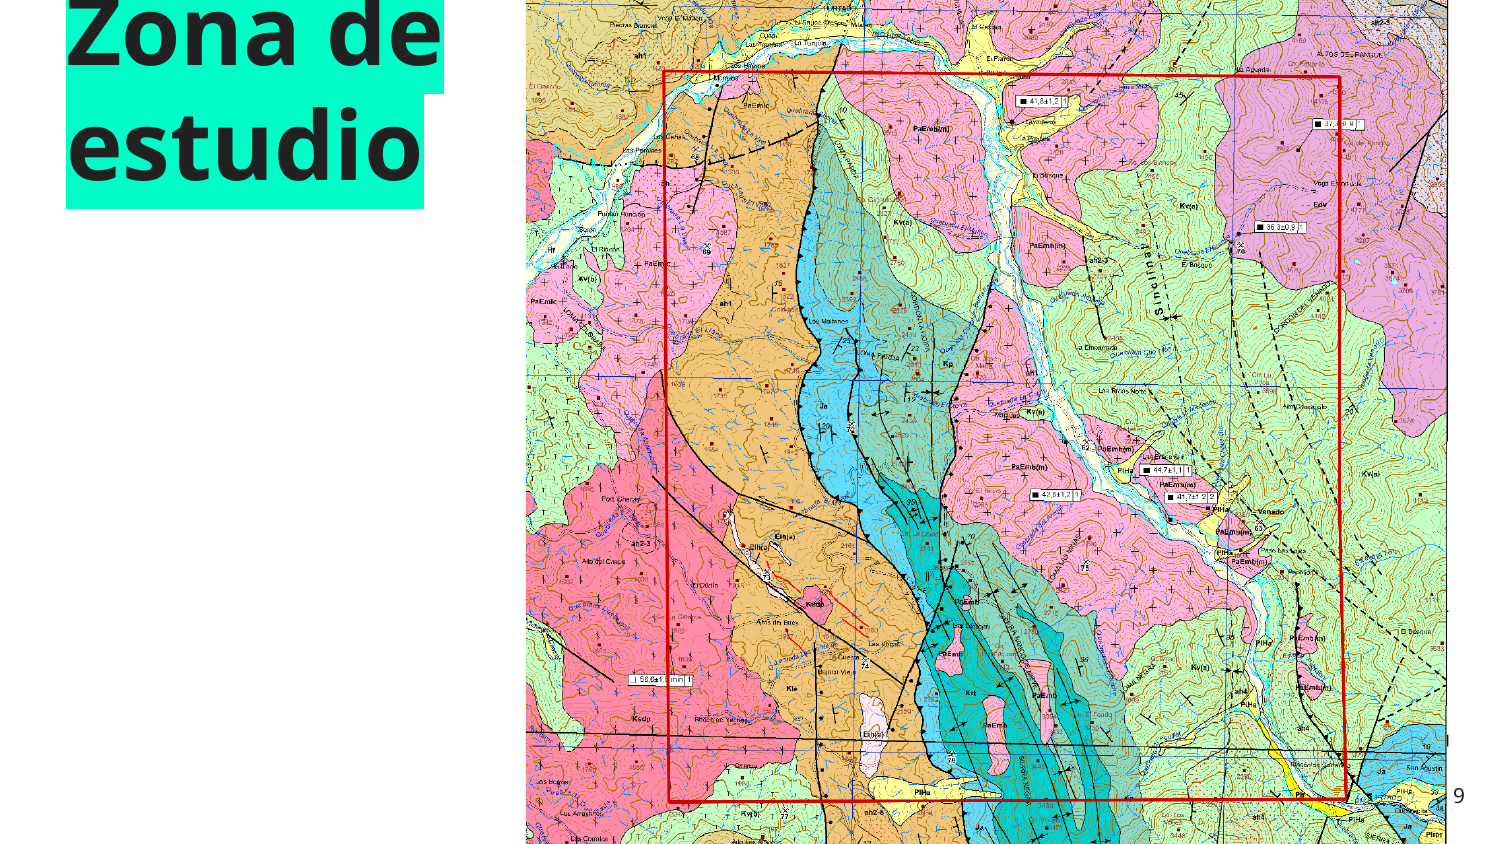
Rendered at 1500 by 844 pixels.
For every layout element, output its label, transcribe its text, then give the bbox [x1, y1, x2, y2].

title Zona de estudio [51, 91, 512, 216]
slide_number 9 [1453, 764, 1480, 830]
picture [525, 0, 1449, 844]
